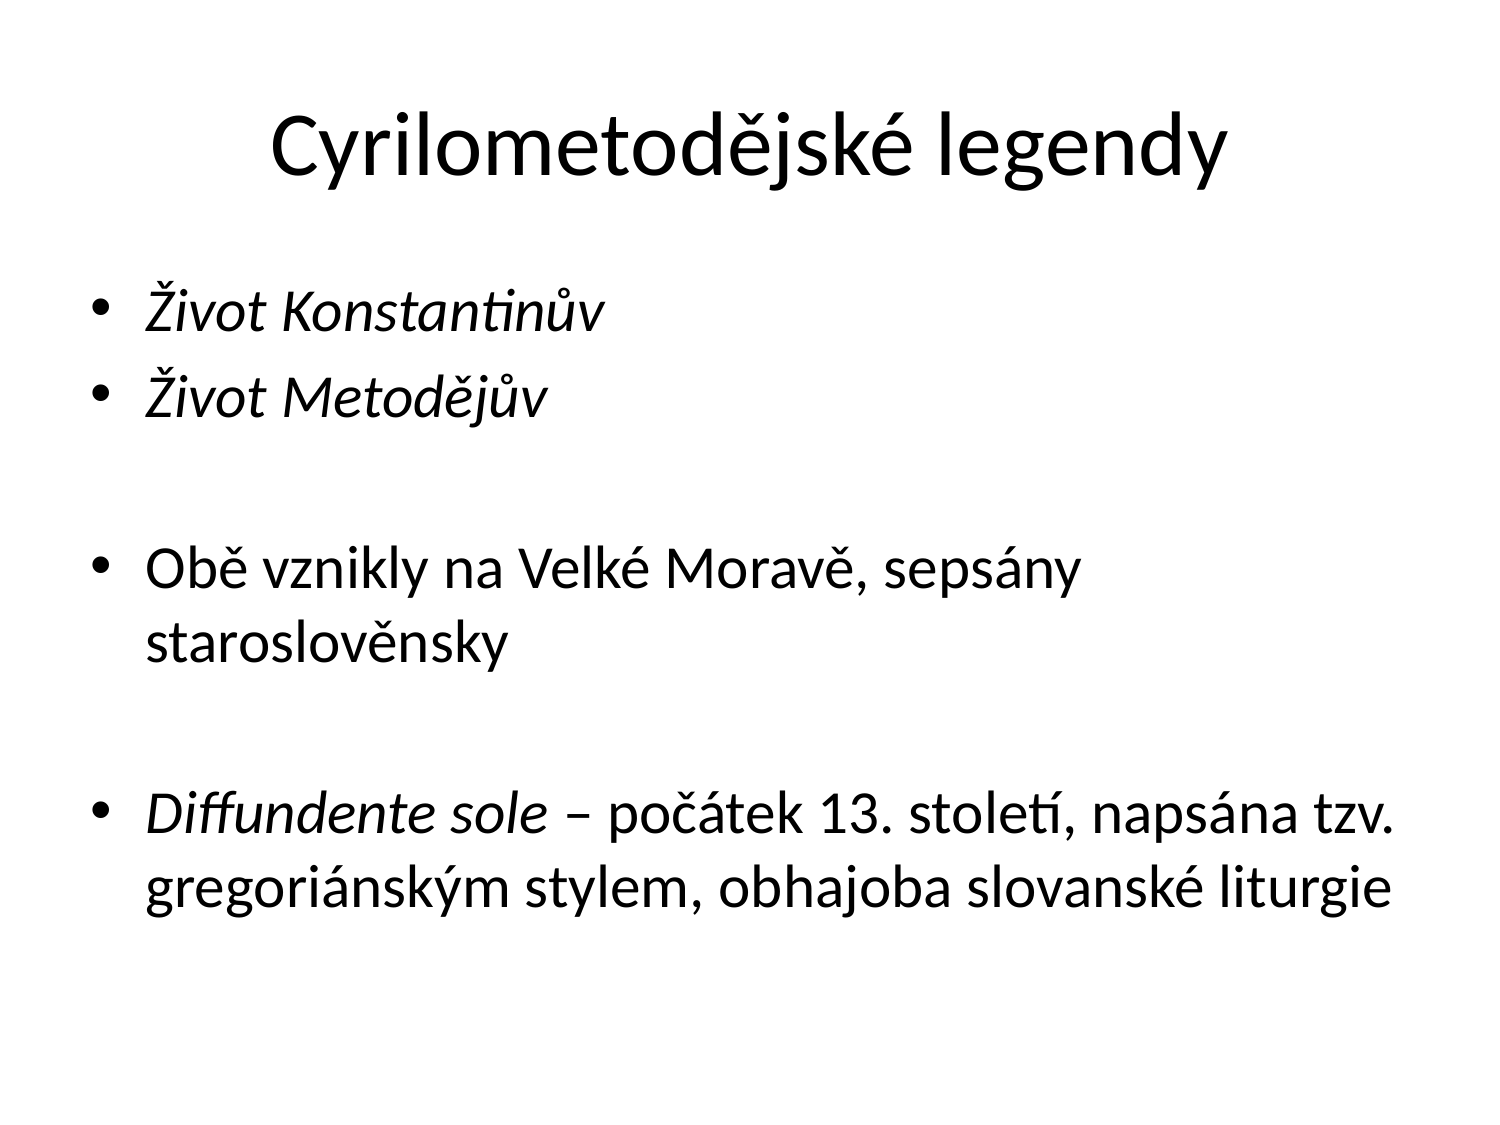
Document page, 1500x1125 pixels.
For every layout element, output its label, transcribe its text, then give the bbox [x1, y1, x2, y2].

title Cyrilometodějské legendy [75, 45, 1425, 233]
list Život Konstantinův Život Metodějův Obě vznikly na Velké Moravě, sepsány staroslověnsky Diffundente sole – počátek 13. století, napsána tzv. gregoriánským stylem, obhajoba slovanské liturgie [75, 262, 1425, 1005]
